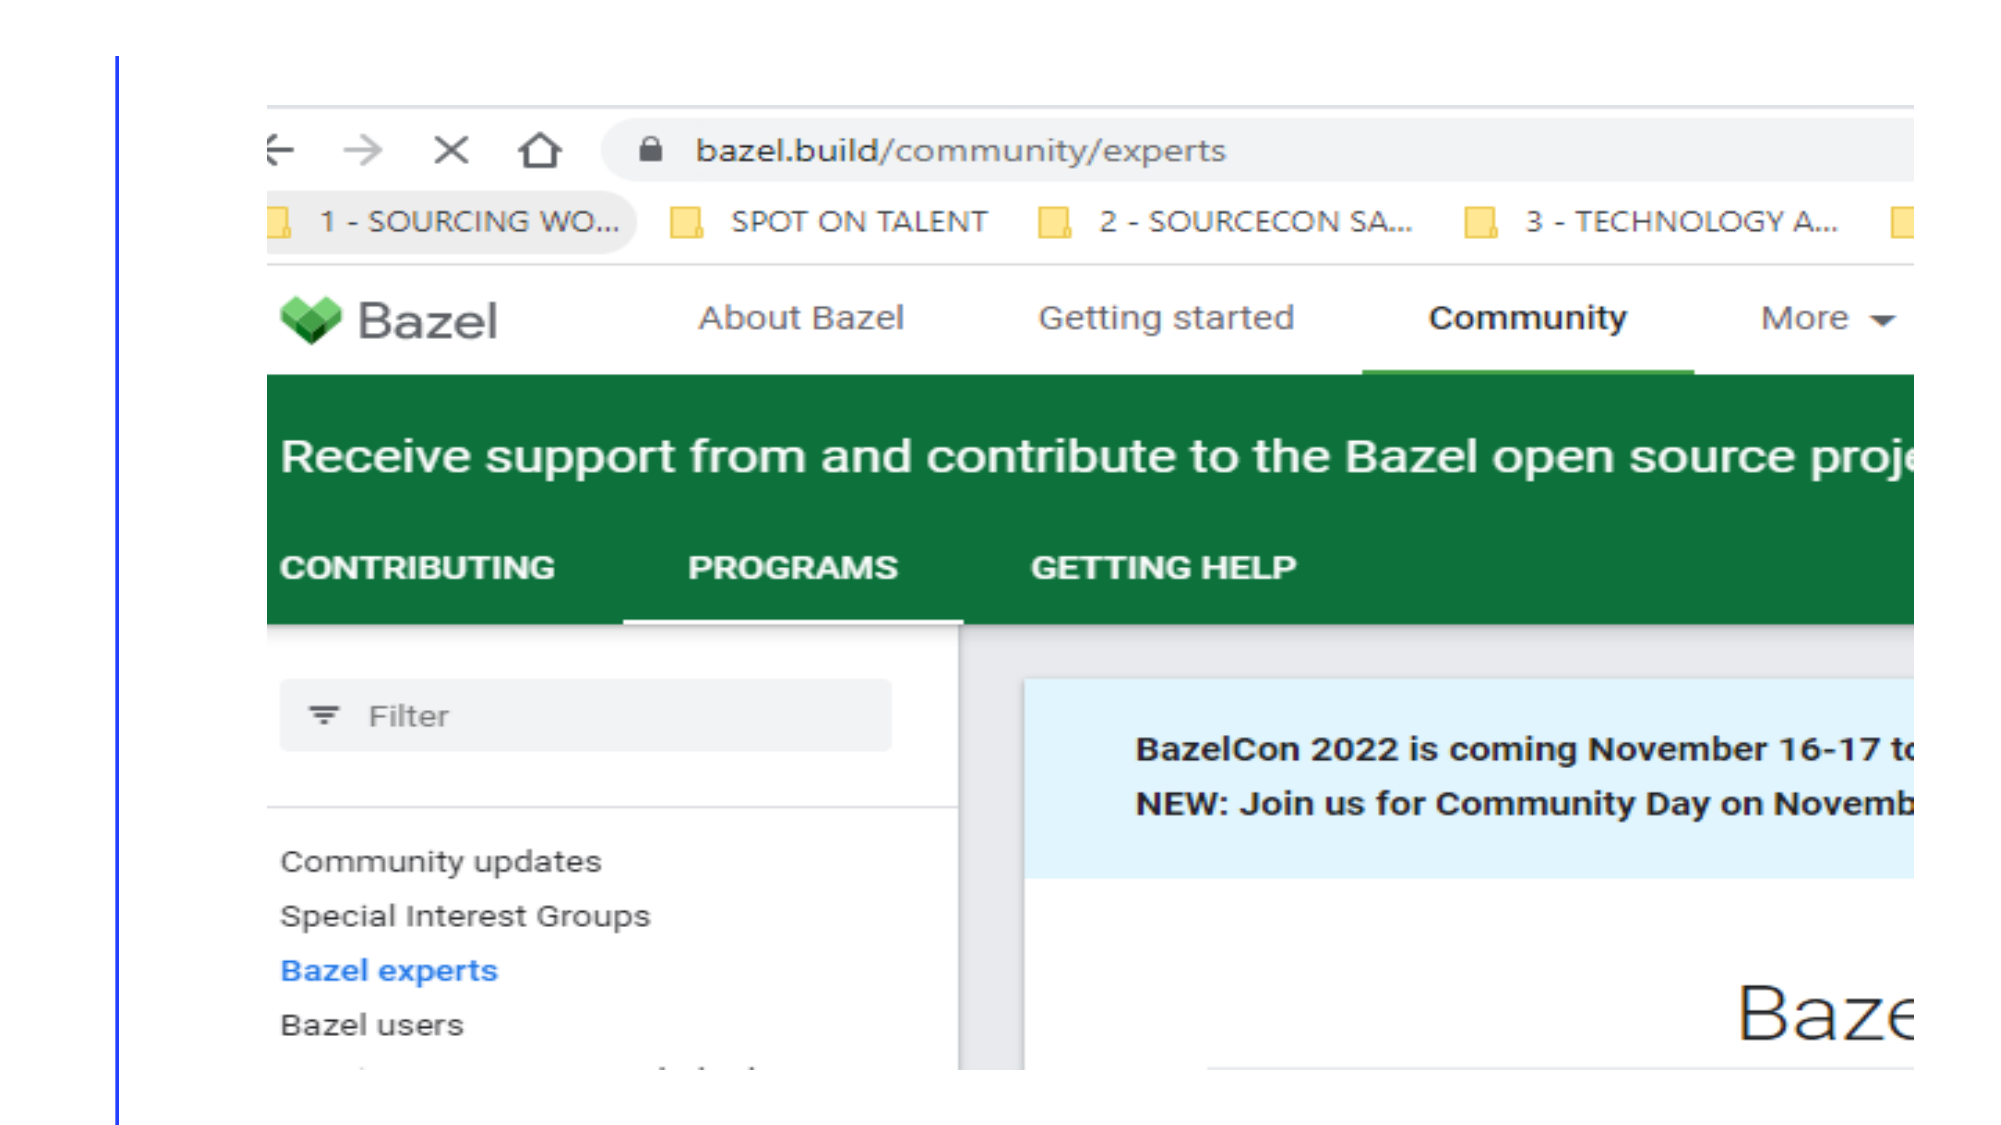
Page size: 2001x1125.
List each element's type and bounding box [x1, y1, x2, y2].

picture [267, 105, 1914, 1070]
